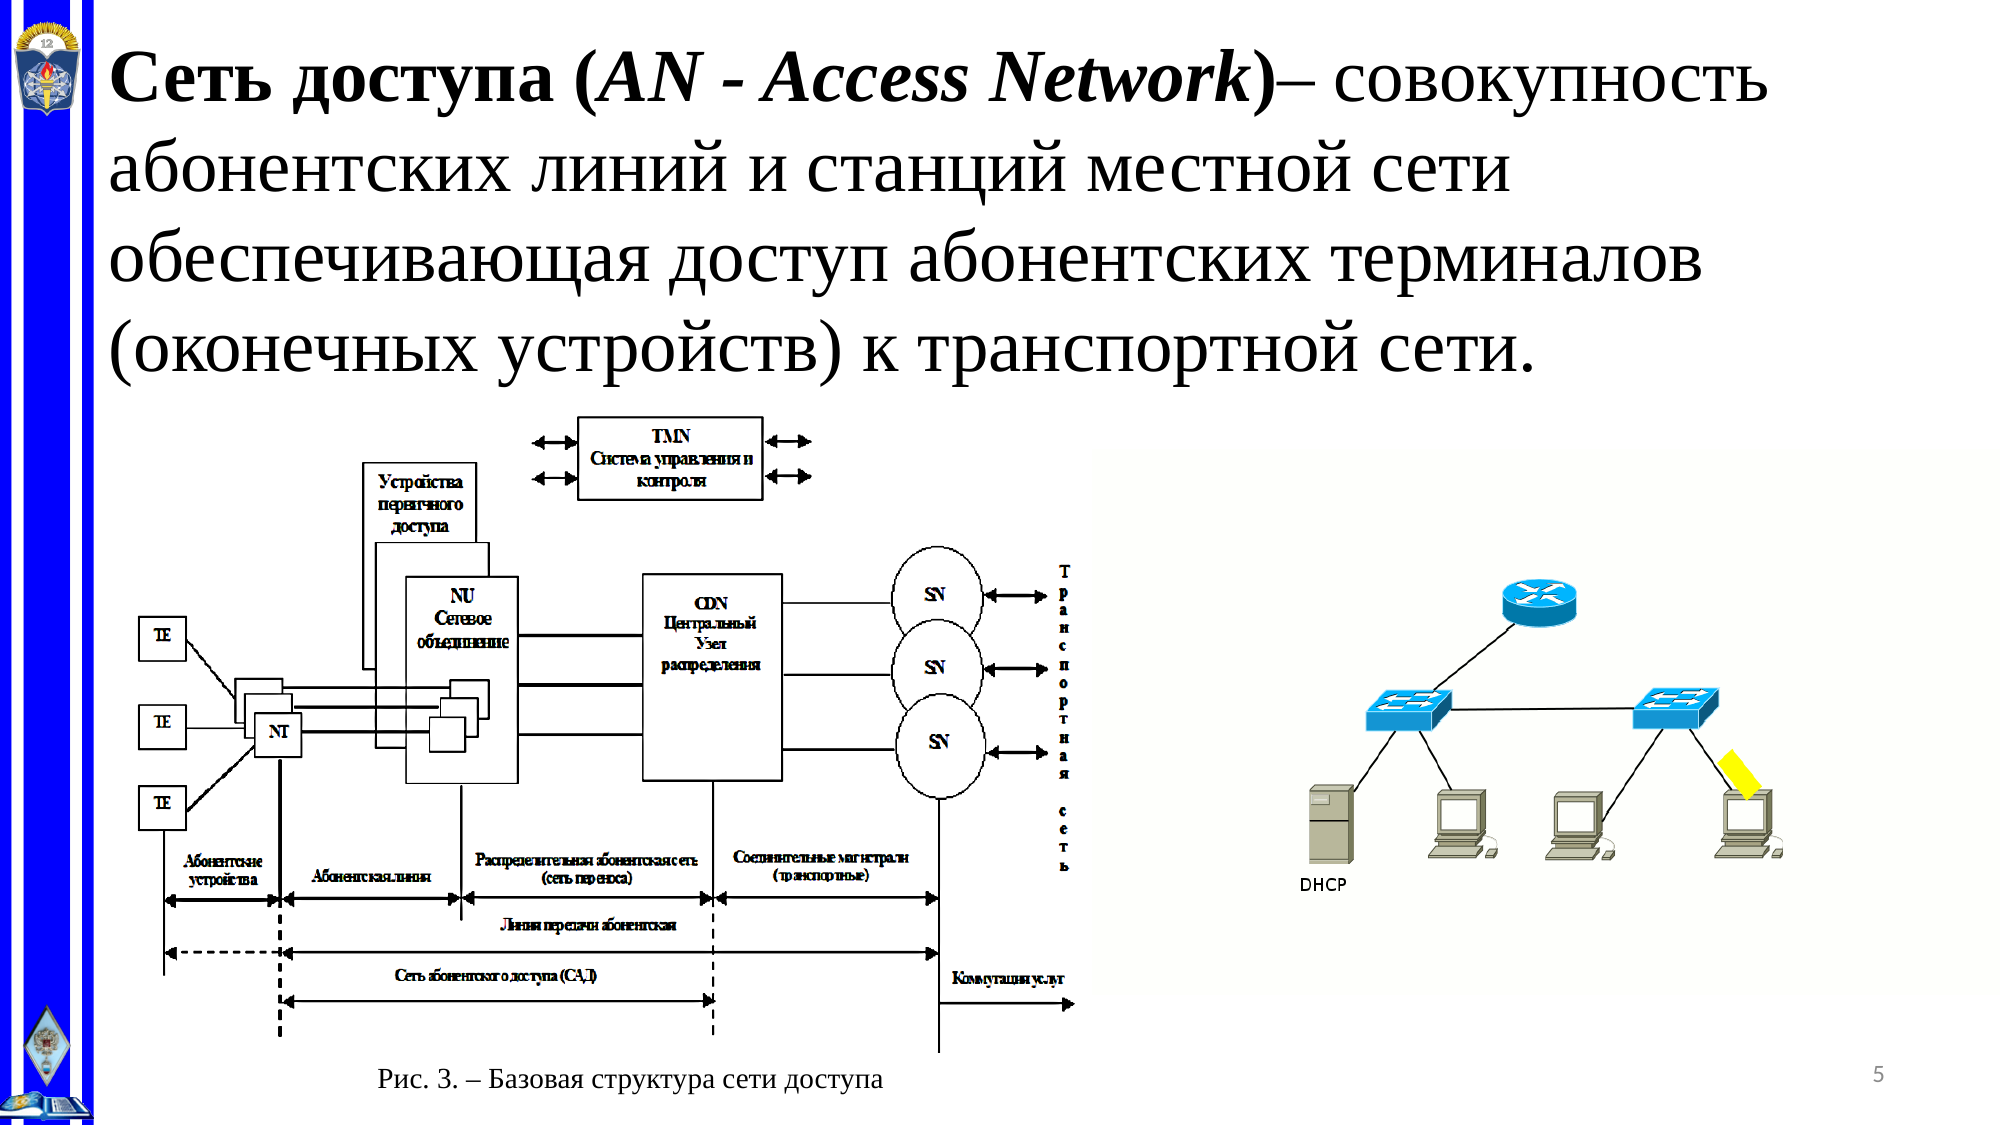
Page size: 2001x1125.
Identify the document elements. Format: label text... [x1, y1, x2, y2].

slide_number 5 [1433, 1042, 1900, 1103]
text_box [0, 0, 95, 1125]
text_box Рис. 3. – Базовая структура сети доступа [362, 1080, 899, 1102]
text_box Сеть доступа (AN - Access Network)– совокупность абонентских линий и станций местной сети обеспечивающая доступ абонентских терминалов (оконечных устройств) к транспортной сети. [98, 19, 2000, 394]
picture [1092, 449, 2000, 995]
picture [124, 408, 1085, 1073]
